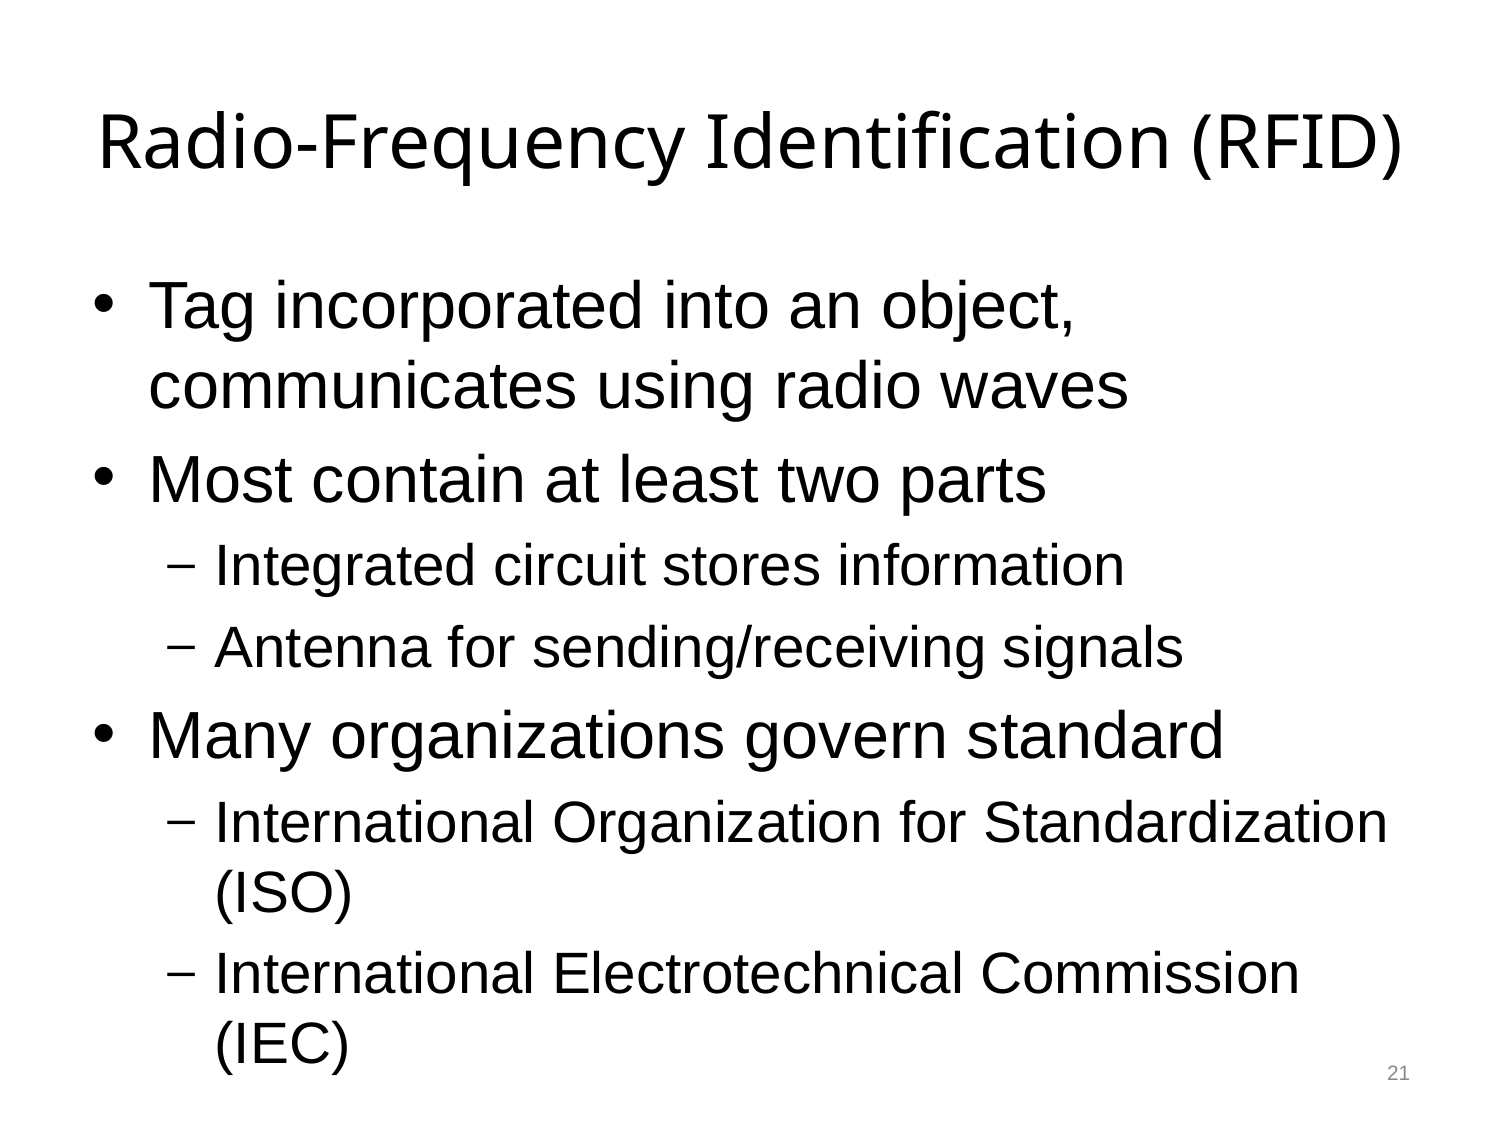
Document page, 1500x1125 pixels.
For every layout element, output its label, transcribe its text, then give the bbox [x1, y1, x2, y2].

slide_number 21 [1341, 1027, 1425, 1118]
list Tag incorporated into an object, communicates using radio waves Most contain at least two parts Integrated circuit stores information Antenna for sending/receiving signals Many organizations govern standard International Organization for Standardization (ISO) International Electrotechnical Commission (IEC) [77, 254, 1436, 1100]
title Radio-Frequency Identification (RFID) [75, 45, 1425, 233]
